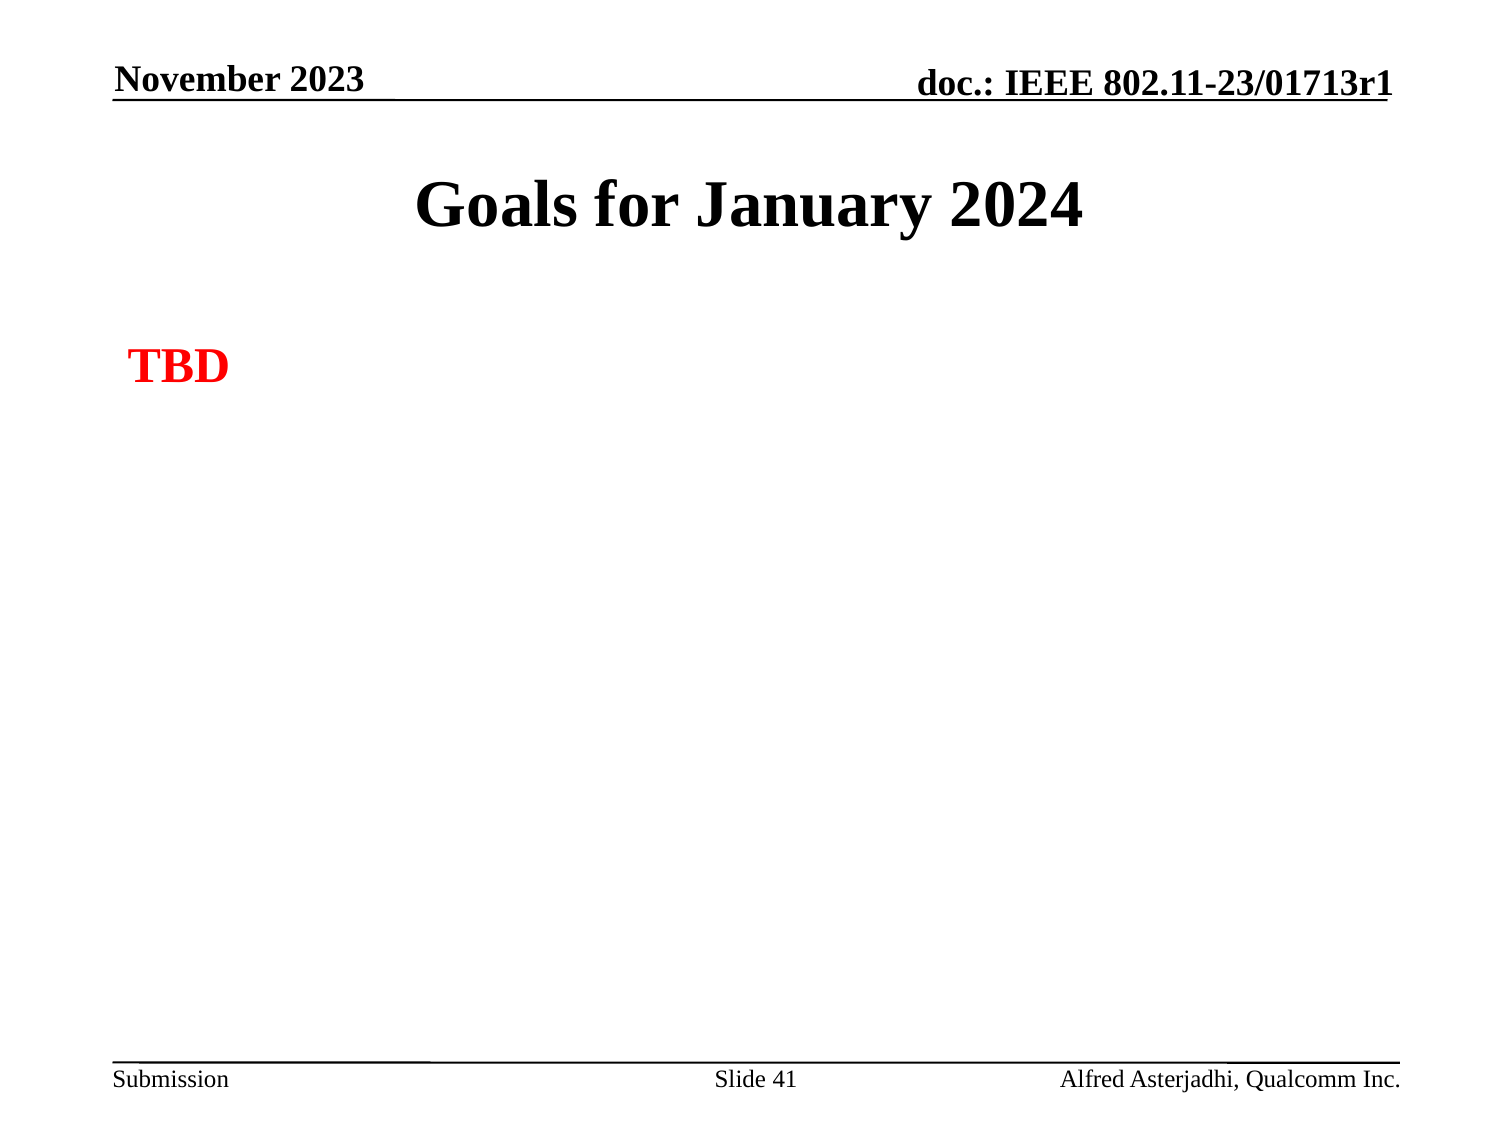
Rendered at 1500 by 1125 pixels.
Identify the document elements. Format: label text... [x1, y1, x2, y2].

footer Alfred Asterjadhi, Qualcomm Inc. [878, 1061, 1402, 1093]
list TBD [112, 324, 1388, 1000]
title Goals for January 2024 [112, 112, 1388, 288]
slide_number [114, 54, 423, 100]
slide_number Slide 41 [712, 1061, 800, 1123]
